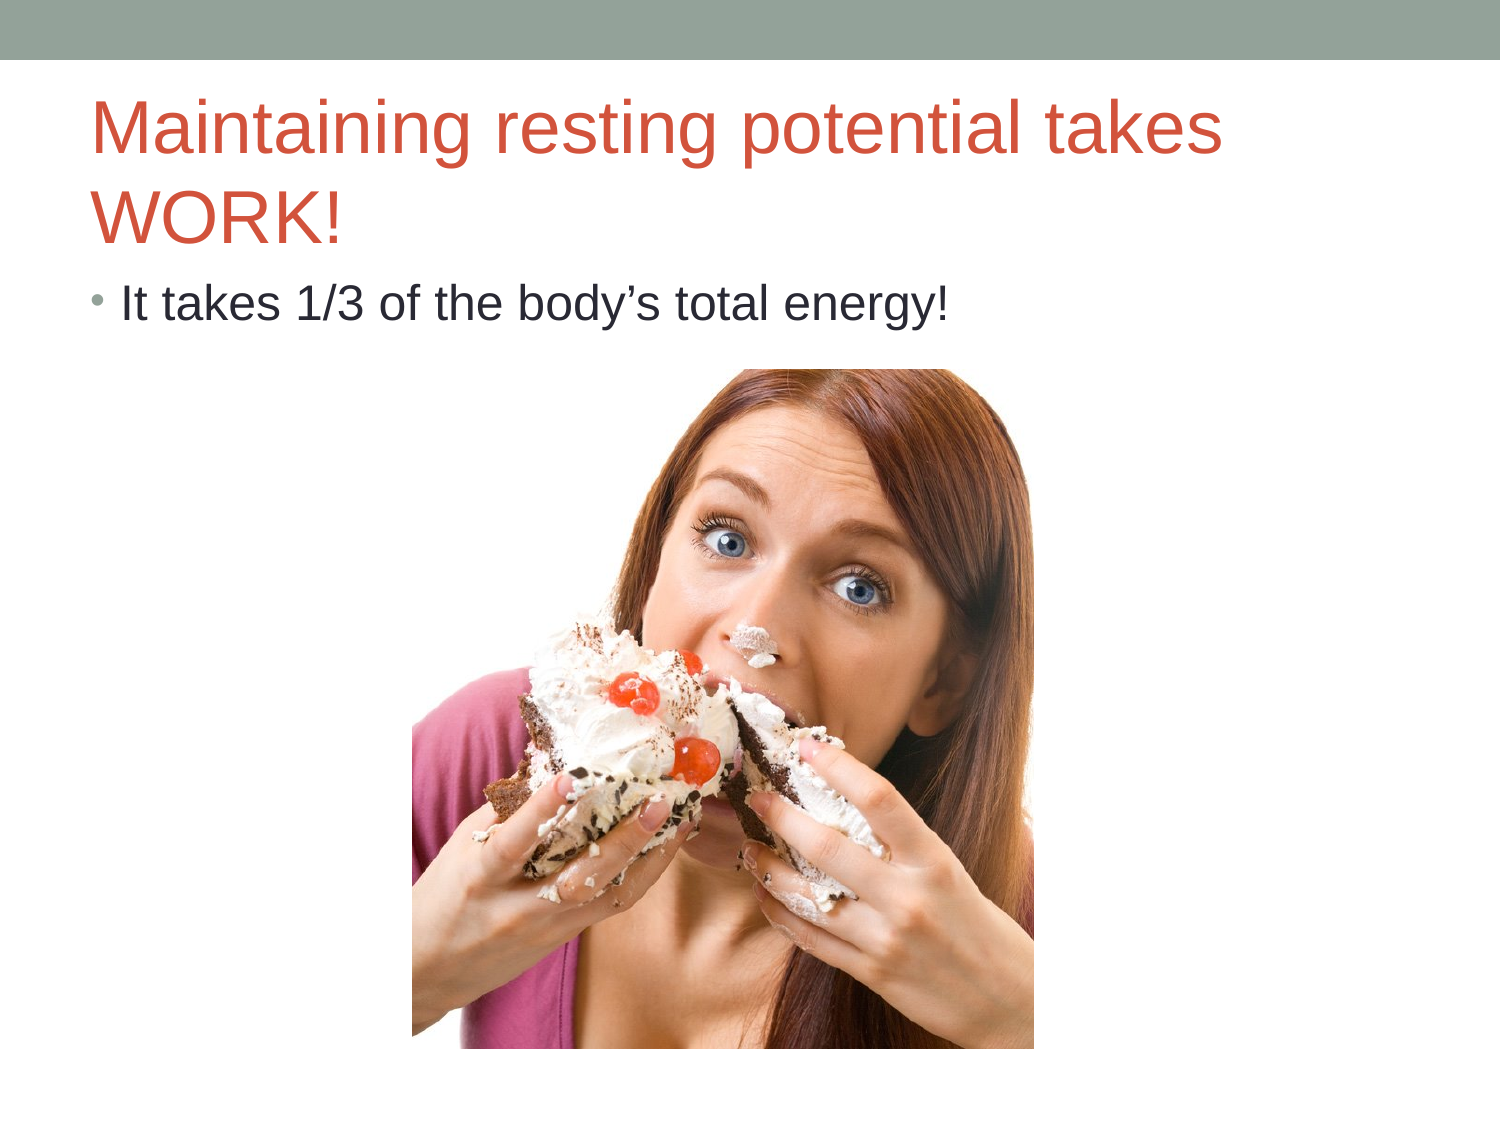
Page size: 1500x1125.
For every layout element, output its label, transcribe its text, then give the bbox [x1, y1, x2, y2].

picture [412, 369, 1034, 1050]
title Maintaining resting potential takes WORK! [75, 87, 1425, 250]
list It takes 1/3 of the body’s total energy! [75, 262, 1425, 1063]
